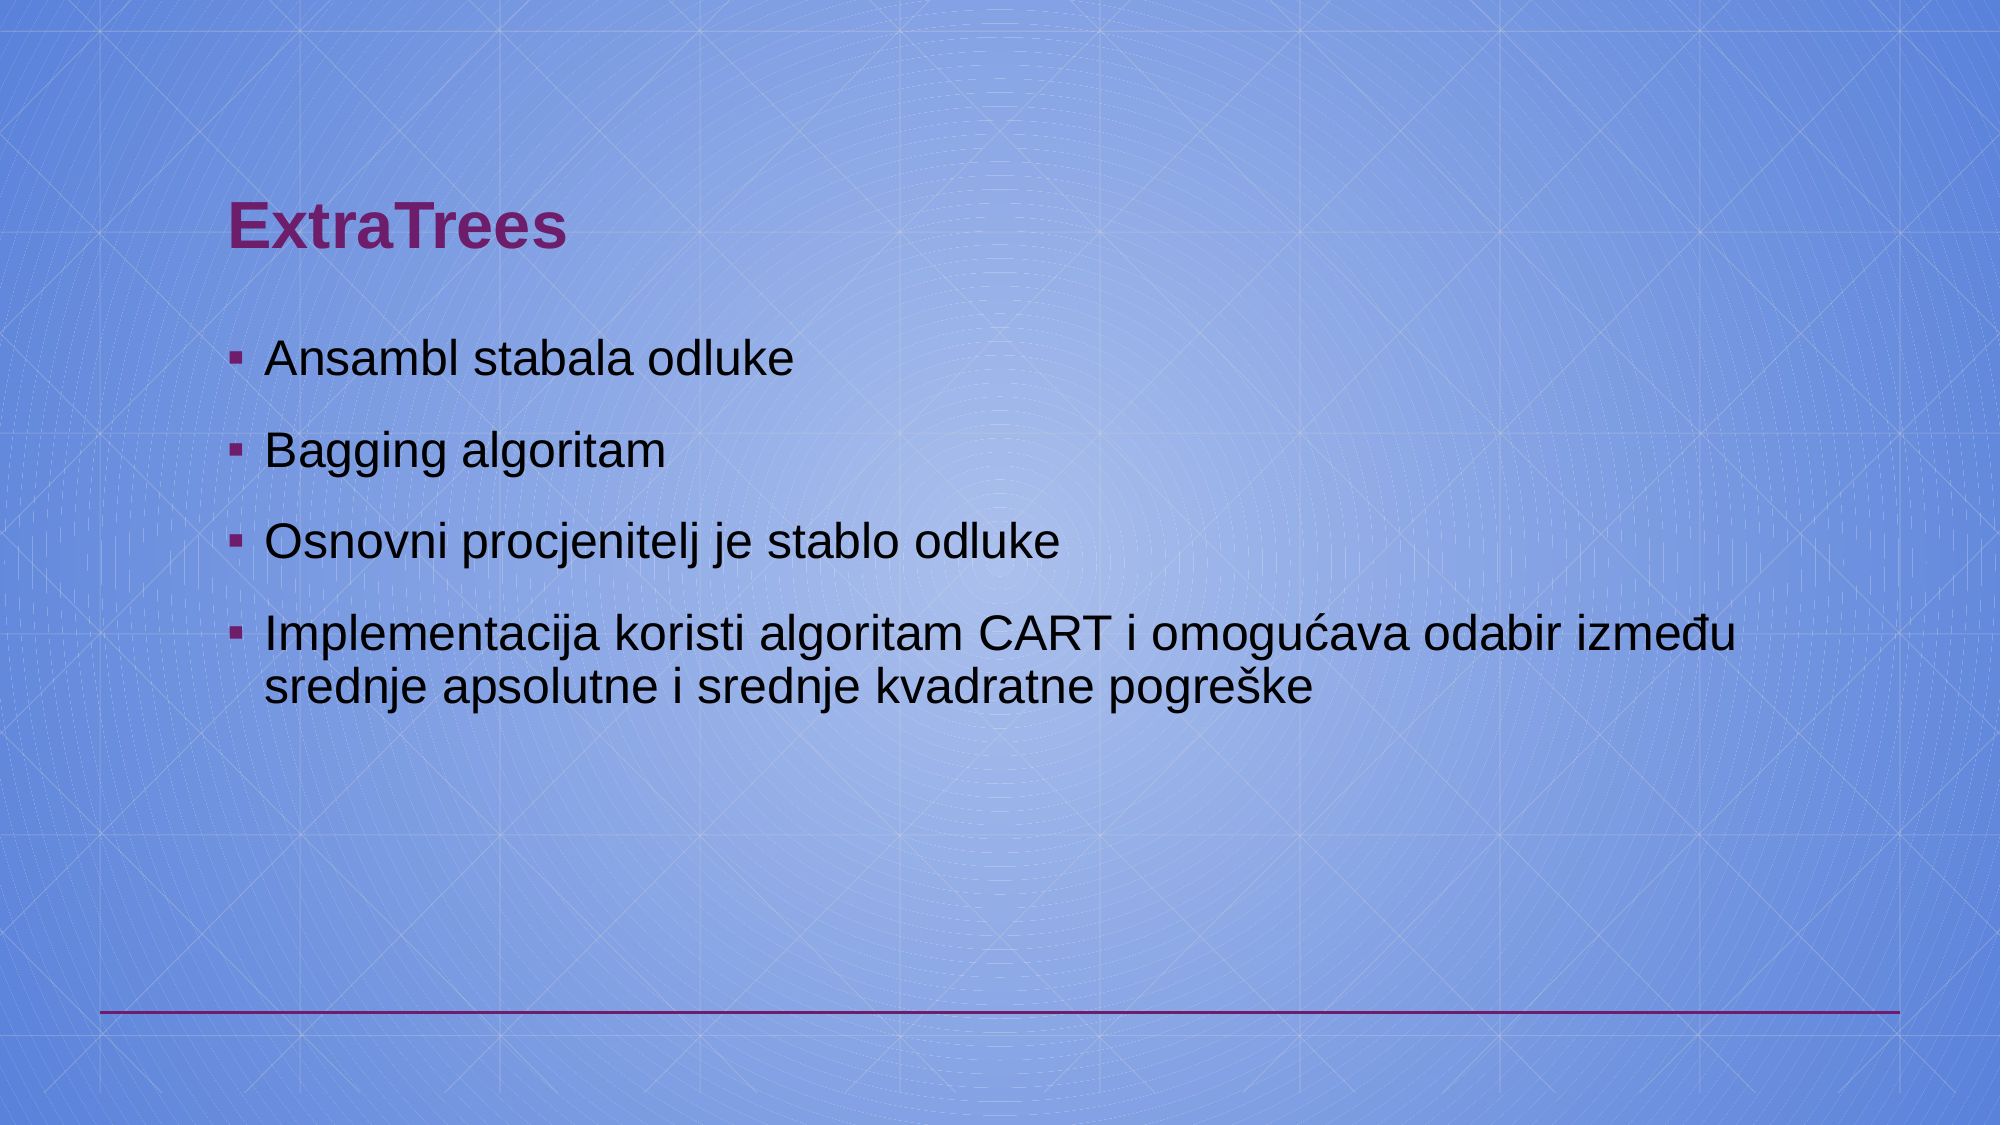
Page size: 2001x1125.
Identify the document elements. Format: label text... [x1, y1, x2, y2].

list Ansambl stabala odluke Bagging algoritam Osnovni procjenitelj je stablo odluke Implementacija koristi algoritam CART i omogućava odabir između srednje apsolutne i srednje kvadratne pogreške [212, 324, 1788, 950]
title ExtraTrees [212, 82, 1788, 271]
